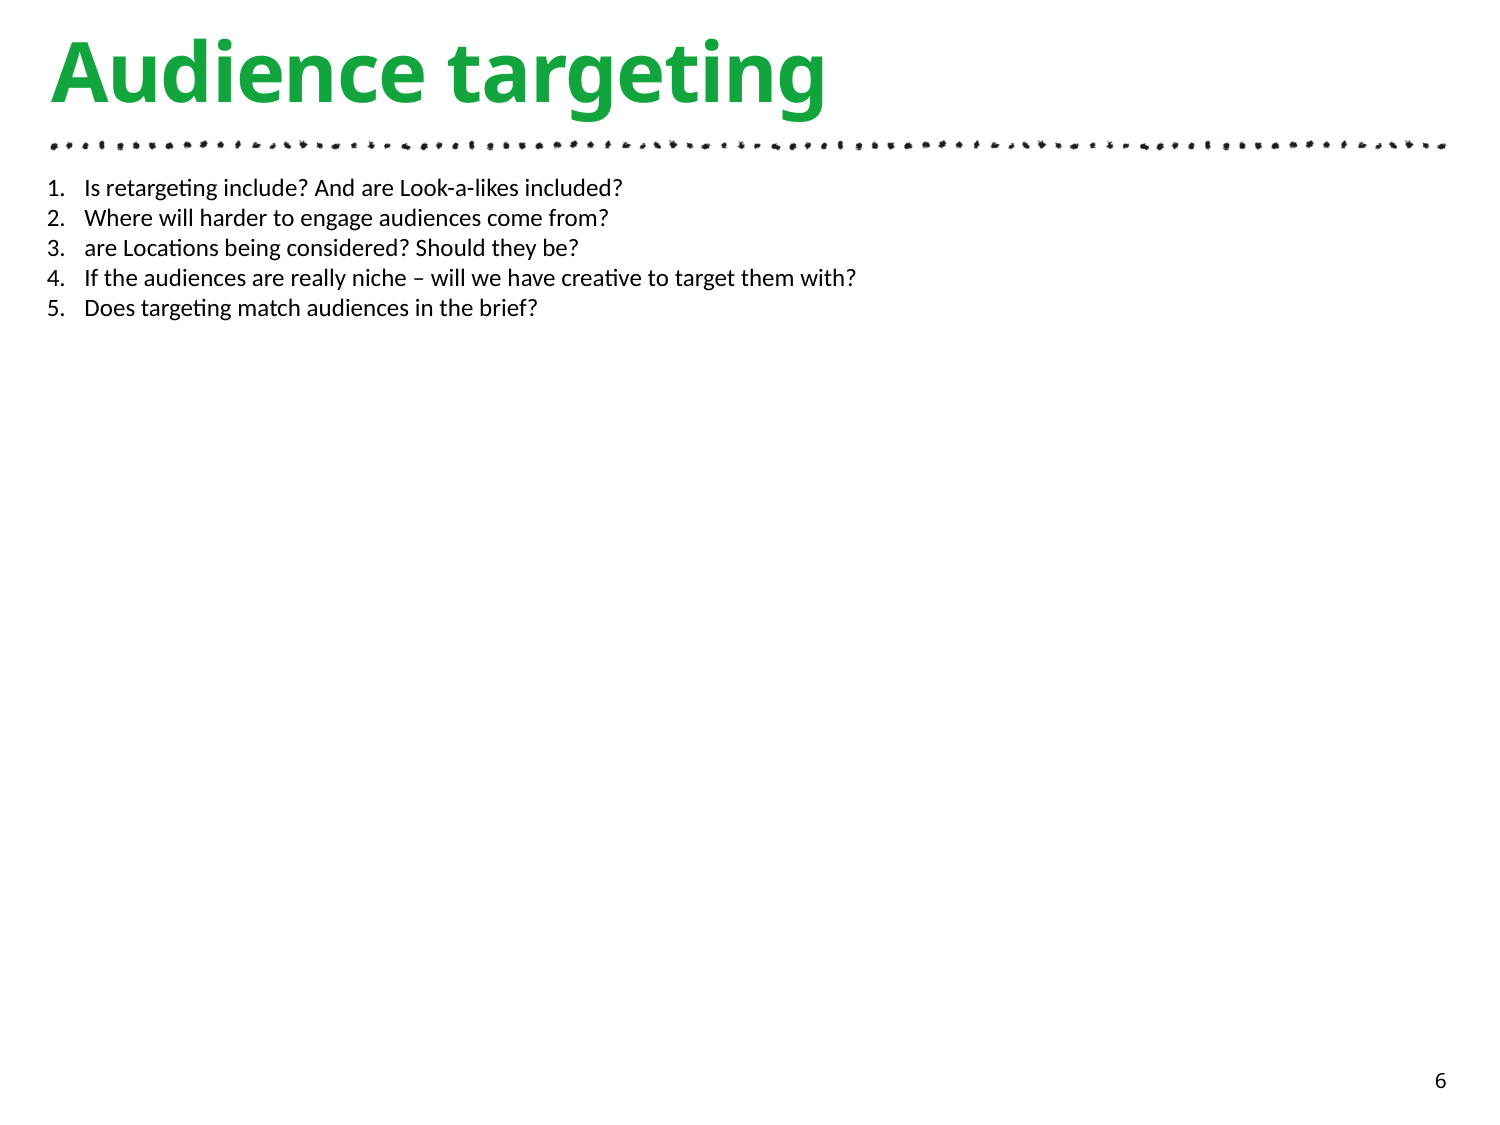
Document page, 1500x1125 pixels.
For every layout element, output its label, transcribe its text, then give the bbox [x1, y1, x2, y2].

title Audience targeting [37, 36, 1447, 149]
slide_number 6 [1364, 1044, 1462, 1104]
picture [38, 133, 1458, 156]
text_box Is retargeting include? And are Look-a-likes included? Where will harder to engage audiences come from? are Locations being considered? Should they be? If the audiences are really niche – will we have creative to target them with? Does targeting match audiences in the brief? [32, 164, 1462, 329]
